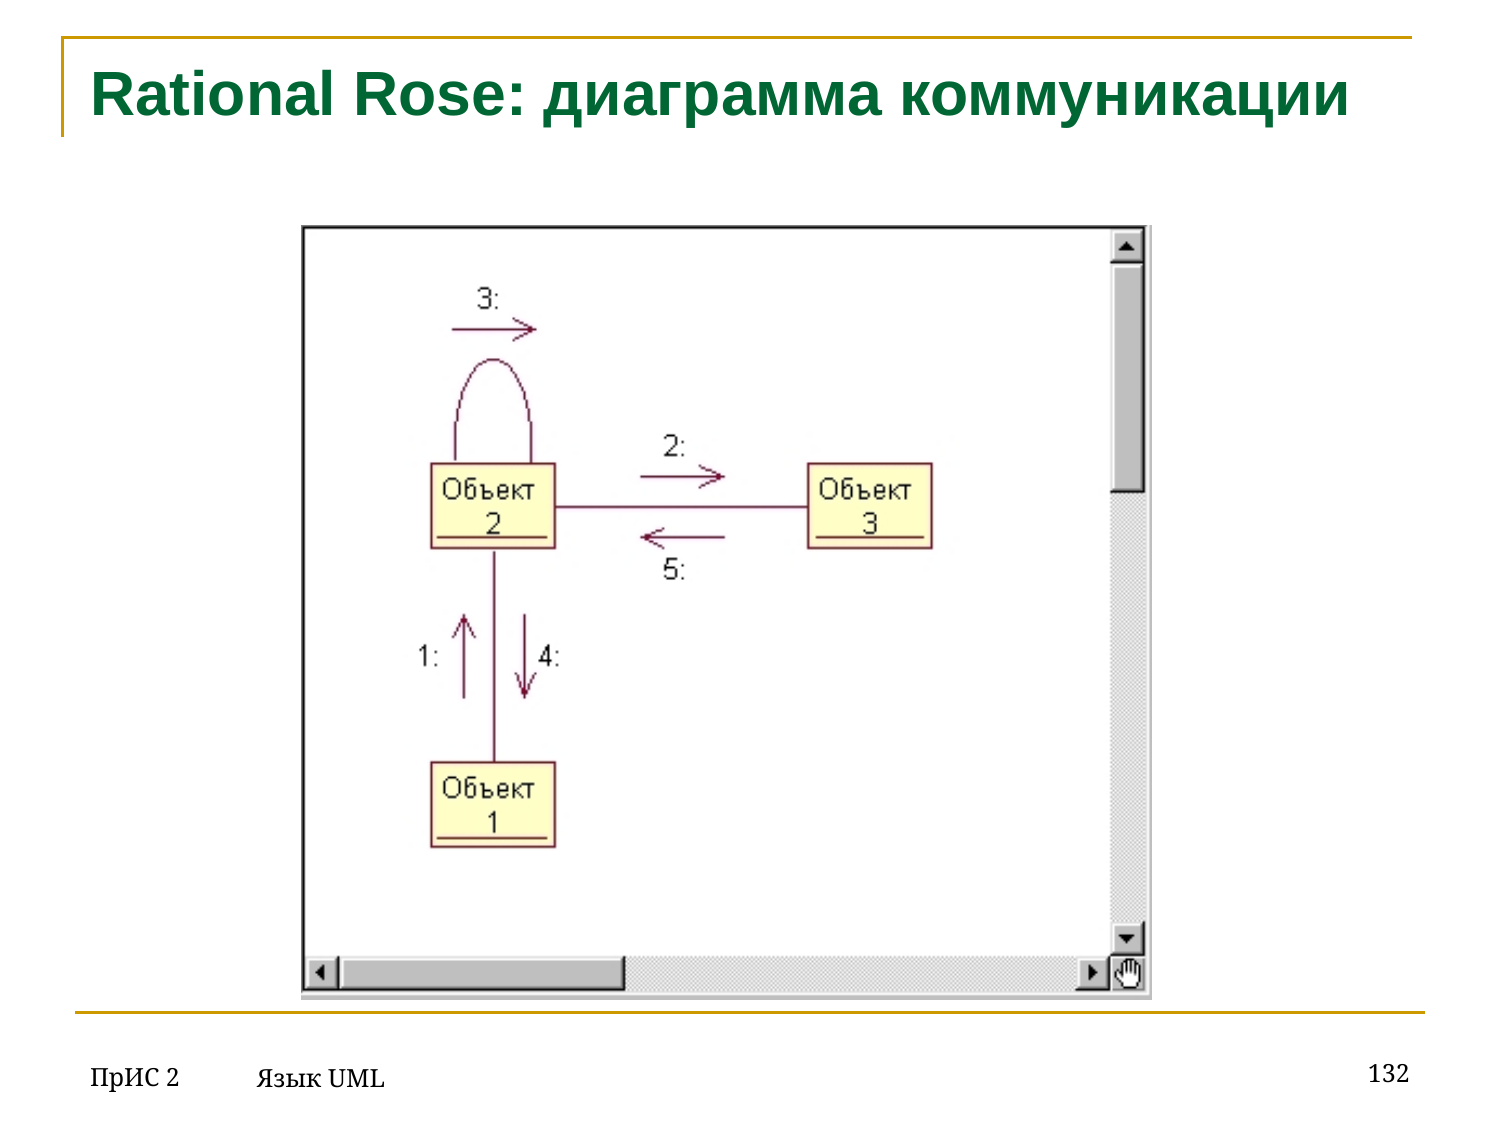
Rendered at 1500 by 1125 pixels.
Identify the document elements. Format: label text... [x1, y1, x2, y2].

text_box ‹#› [1340, 1024, 1425, 1100]
text_box Язык UML [242, 1024, 1329, 1100]
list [300, 224, 1152, 1001]
title Rational Rose: диаграмма коммуникации [75, 45, 1425, 233]
text_box ПрИС 2 [74, 1024, 219, 1100]
